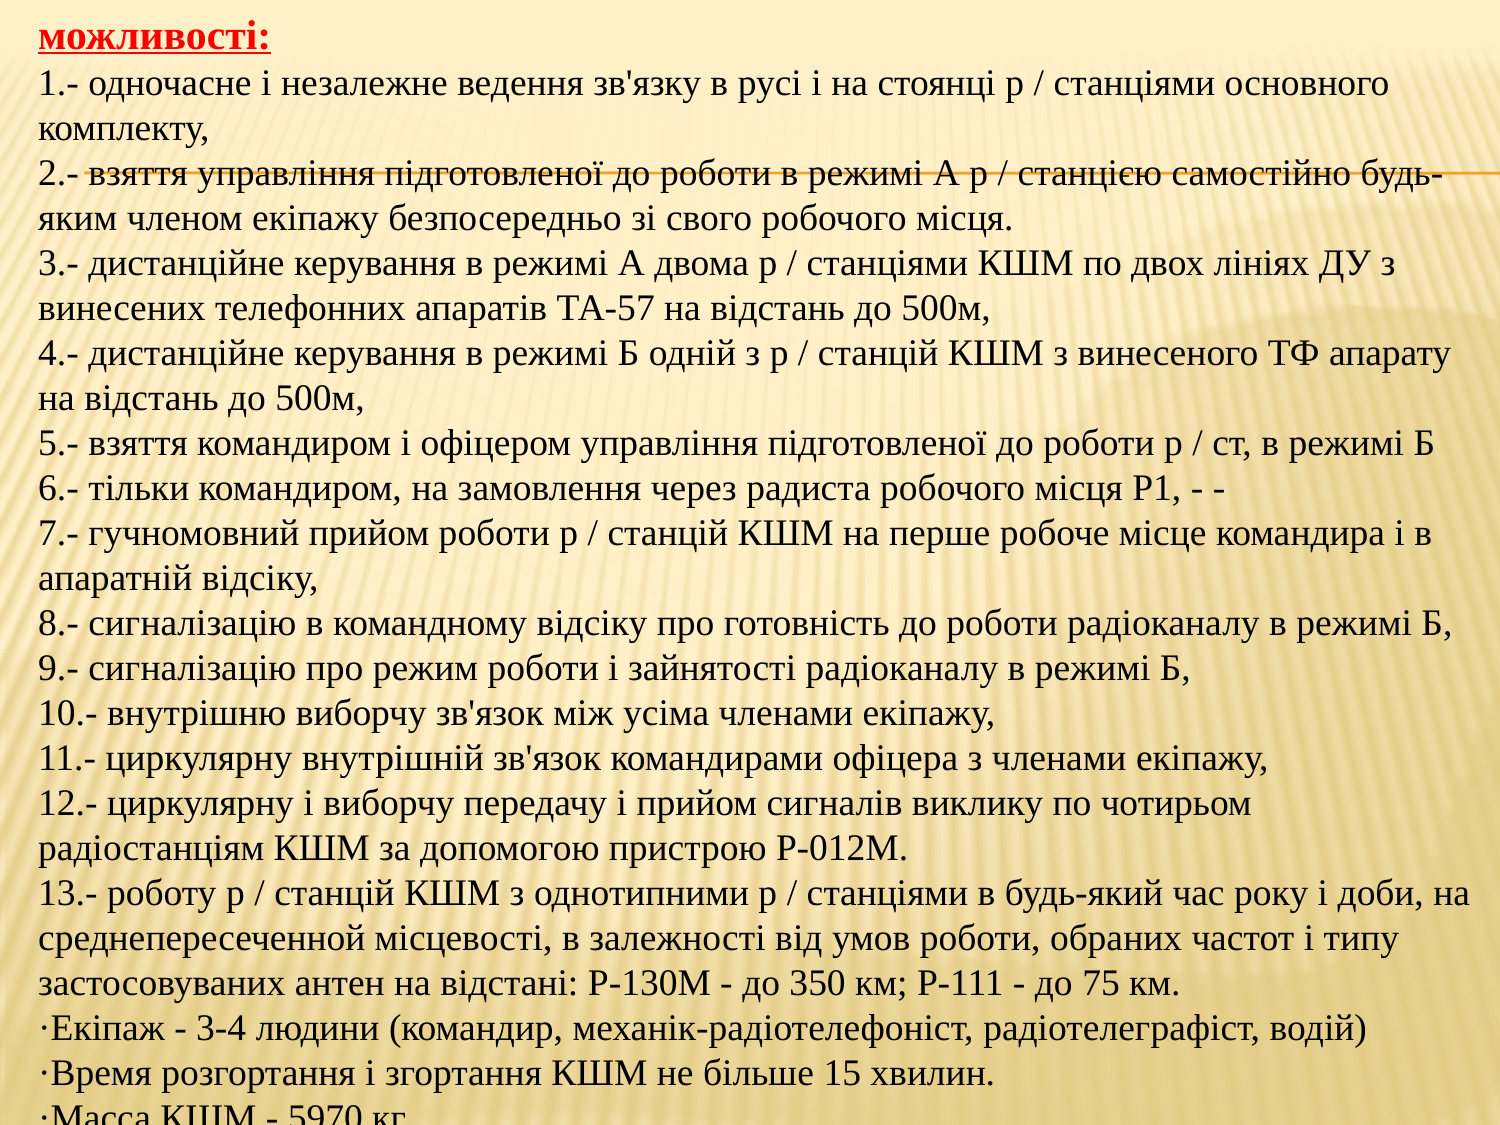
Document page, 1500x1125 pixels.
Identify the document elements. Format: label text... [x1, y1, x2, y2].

text_box можливості: 1.- одночасне і незалежне ведення зв'язку в русі і на стоянці р / станціями основного комплекту, 2.- взяття управління підготовленої до роботи в режимі А р / станцією самостійно будь-яким членом екіпажу безпосередньо зі свого робочого місця. 3.- дистанційне керування в режимі А двома р / станціями КШМ по двох лініях ДУ з винесених телефонних апаратів ТА-57 на відстань до 500м, 4.- дистанційне керування в режимі Б одній з р / станцій КШМ з винесеного ТФ апарату на відстань до 500м, 5.- взяття командиром і офіцером управління підготовленої до роботи р / ст, в режимі Б 6.- тільки командиром, на замовлення через радиста робочого місця Р1, - - 7.- гучномовний прийом роботи р / станцій КШМ на перше робоче місце командира і в апаратній відсіку, 8.- сигналізацію в командному відсіку про готовність до роботи радіоканалу в режимі Б, 9.- сигналізацію про режим роботи і зайнятості радіоканалу в режимі Б, 10.- внутрішню виборчу зв'язок між усіма членами екіпажу, 11.- циркулярну внутрішній зв'язок командирами офіцера з членами екіпажу, 12.- циркулярну і виборчу передачу і прийом сигналів виклику по чотирьом радіостанціям КШМ за допомогою пристрою Р-012М. 13.- роботу р / станцій КШМ з однотипними р / станціями в будь-який час року і доби, на среднепересеченной місцевості, в залежності від умов роботи, обраних частот і типу застосовуваних антен на відстані: Р-130М - до 350 км; Р-111 - до 75 км. ·Екіпаж - 3-4 людини (командир, механік-радіотелефоніст, радіотелеграфіст, водій) ·Время розгортання і згортання КШМ не більше 15 хвилин. ·Масса КШМ - 5970 кг. [23, 0, 1500, 1125]
